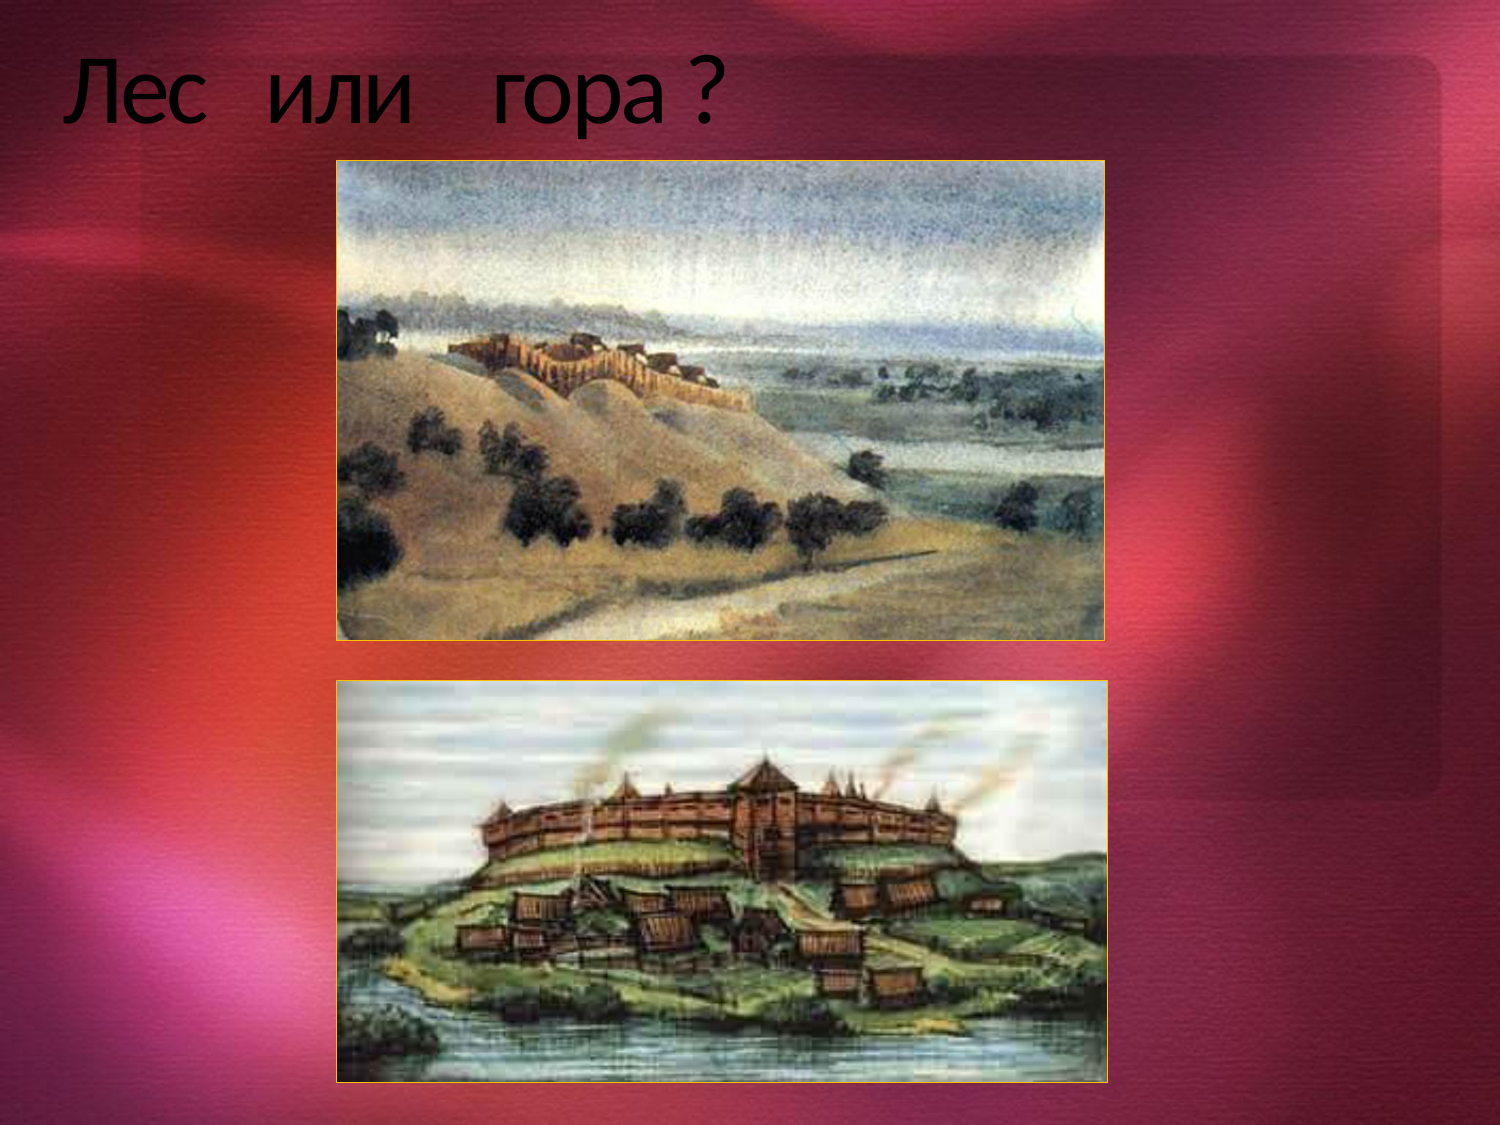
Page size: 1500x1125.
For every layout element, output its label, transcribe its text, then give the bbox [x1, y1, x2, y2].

title Лес или гора ? [62, 37, 1438, 147]
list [336, 160, 1105, 641]
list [336, 680, 1109, 1083]
picture [0, 0, 1500, 1125]
